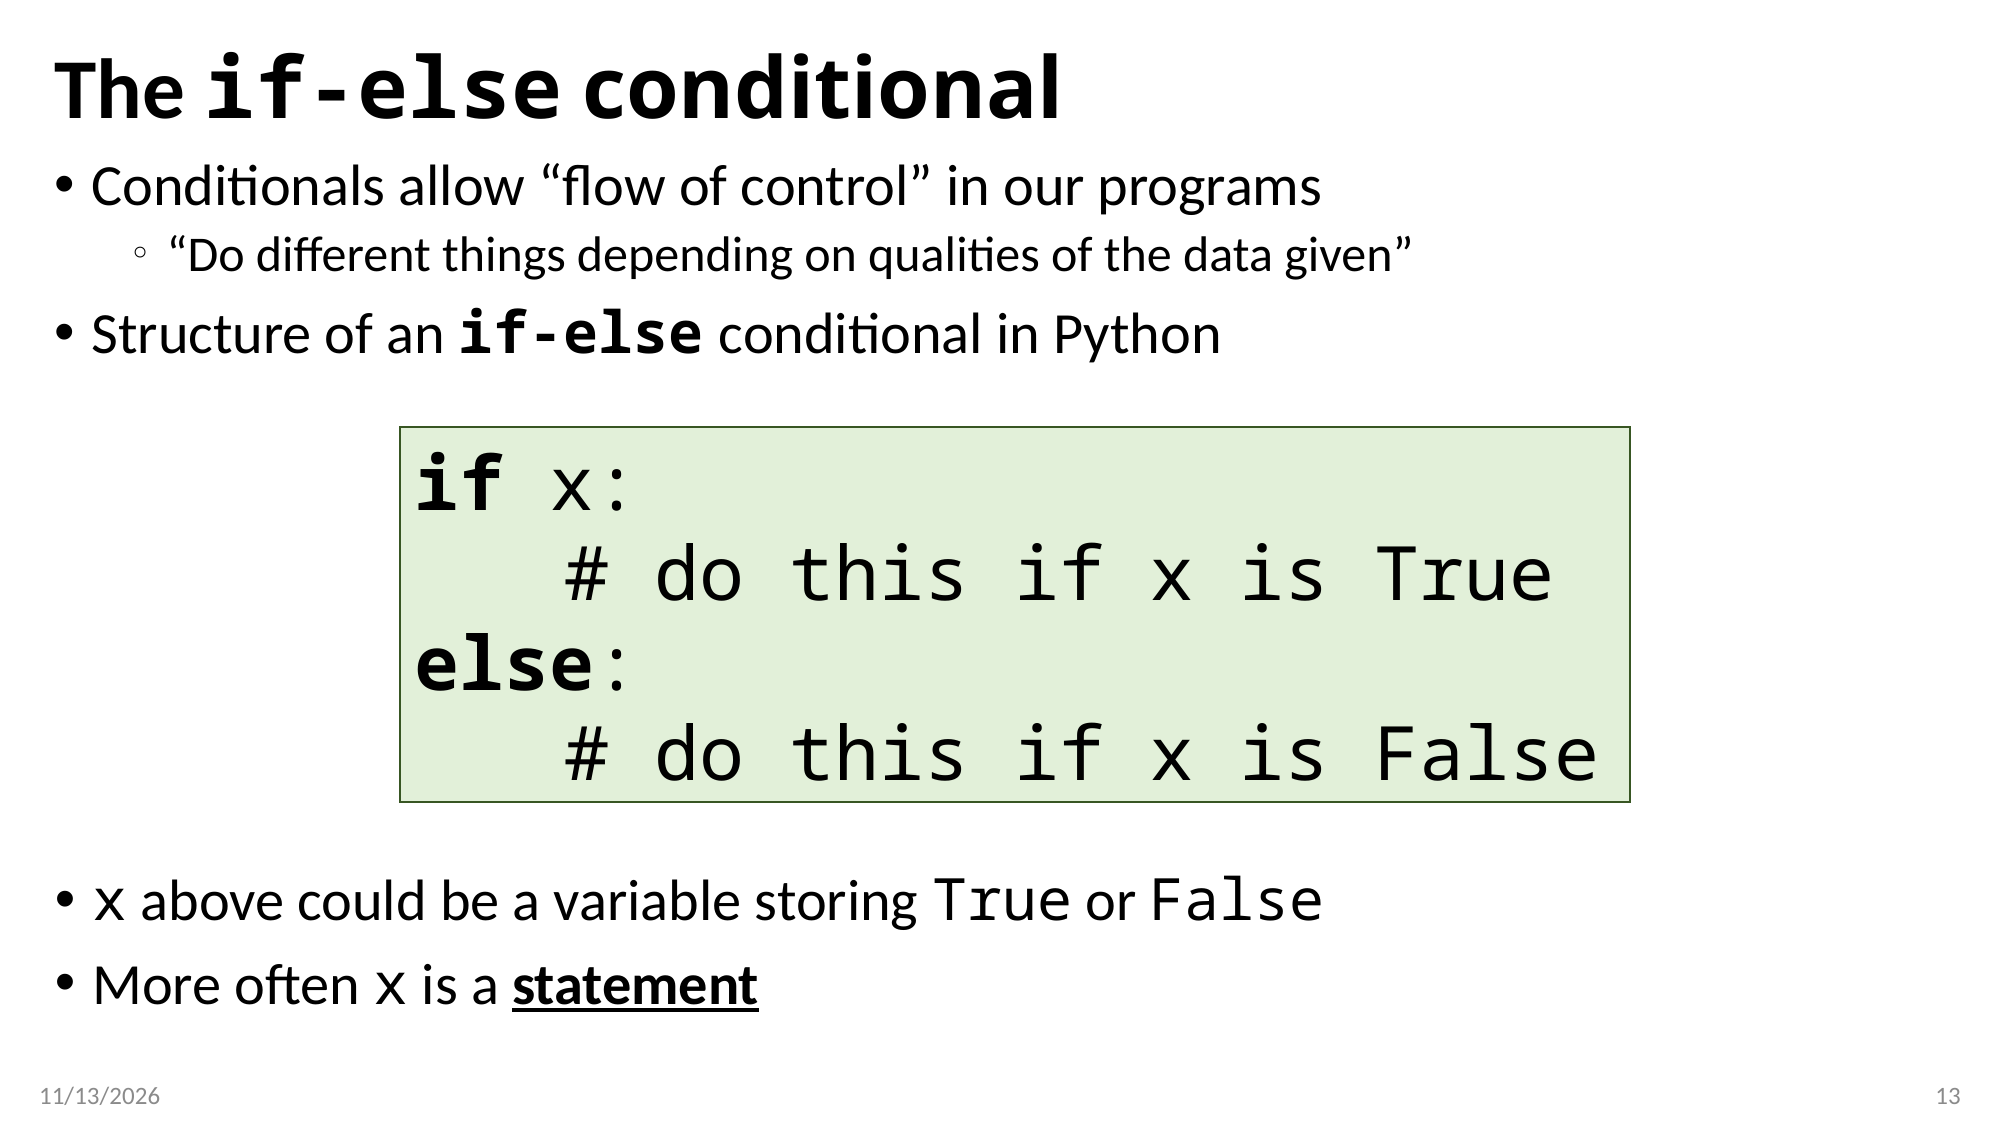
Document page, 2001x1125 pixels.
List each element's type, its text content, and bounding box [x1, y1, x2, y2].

text_box if x: # do this if x is True else: # do this if x is False [399, 426, 1631, 803]
list Conditionals allow “flow of control” in our programs “Do different things depending on qualities of the data given” Structure of an if-else conditional in Python [39, 147, 1961, 203]
title The if-else conditional [39, 37, 1961, 145]
text_box x above could be a variable storing True or False More often x is a statement [40, 862, 1962, 918]
slide_number 13 [1510, 1064, 1961, 1125]
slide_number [39, 1064, 490, 1125]
